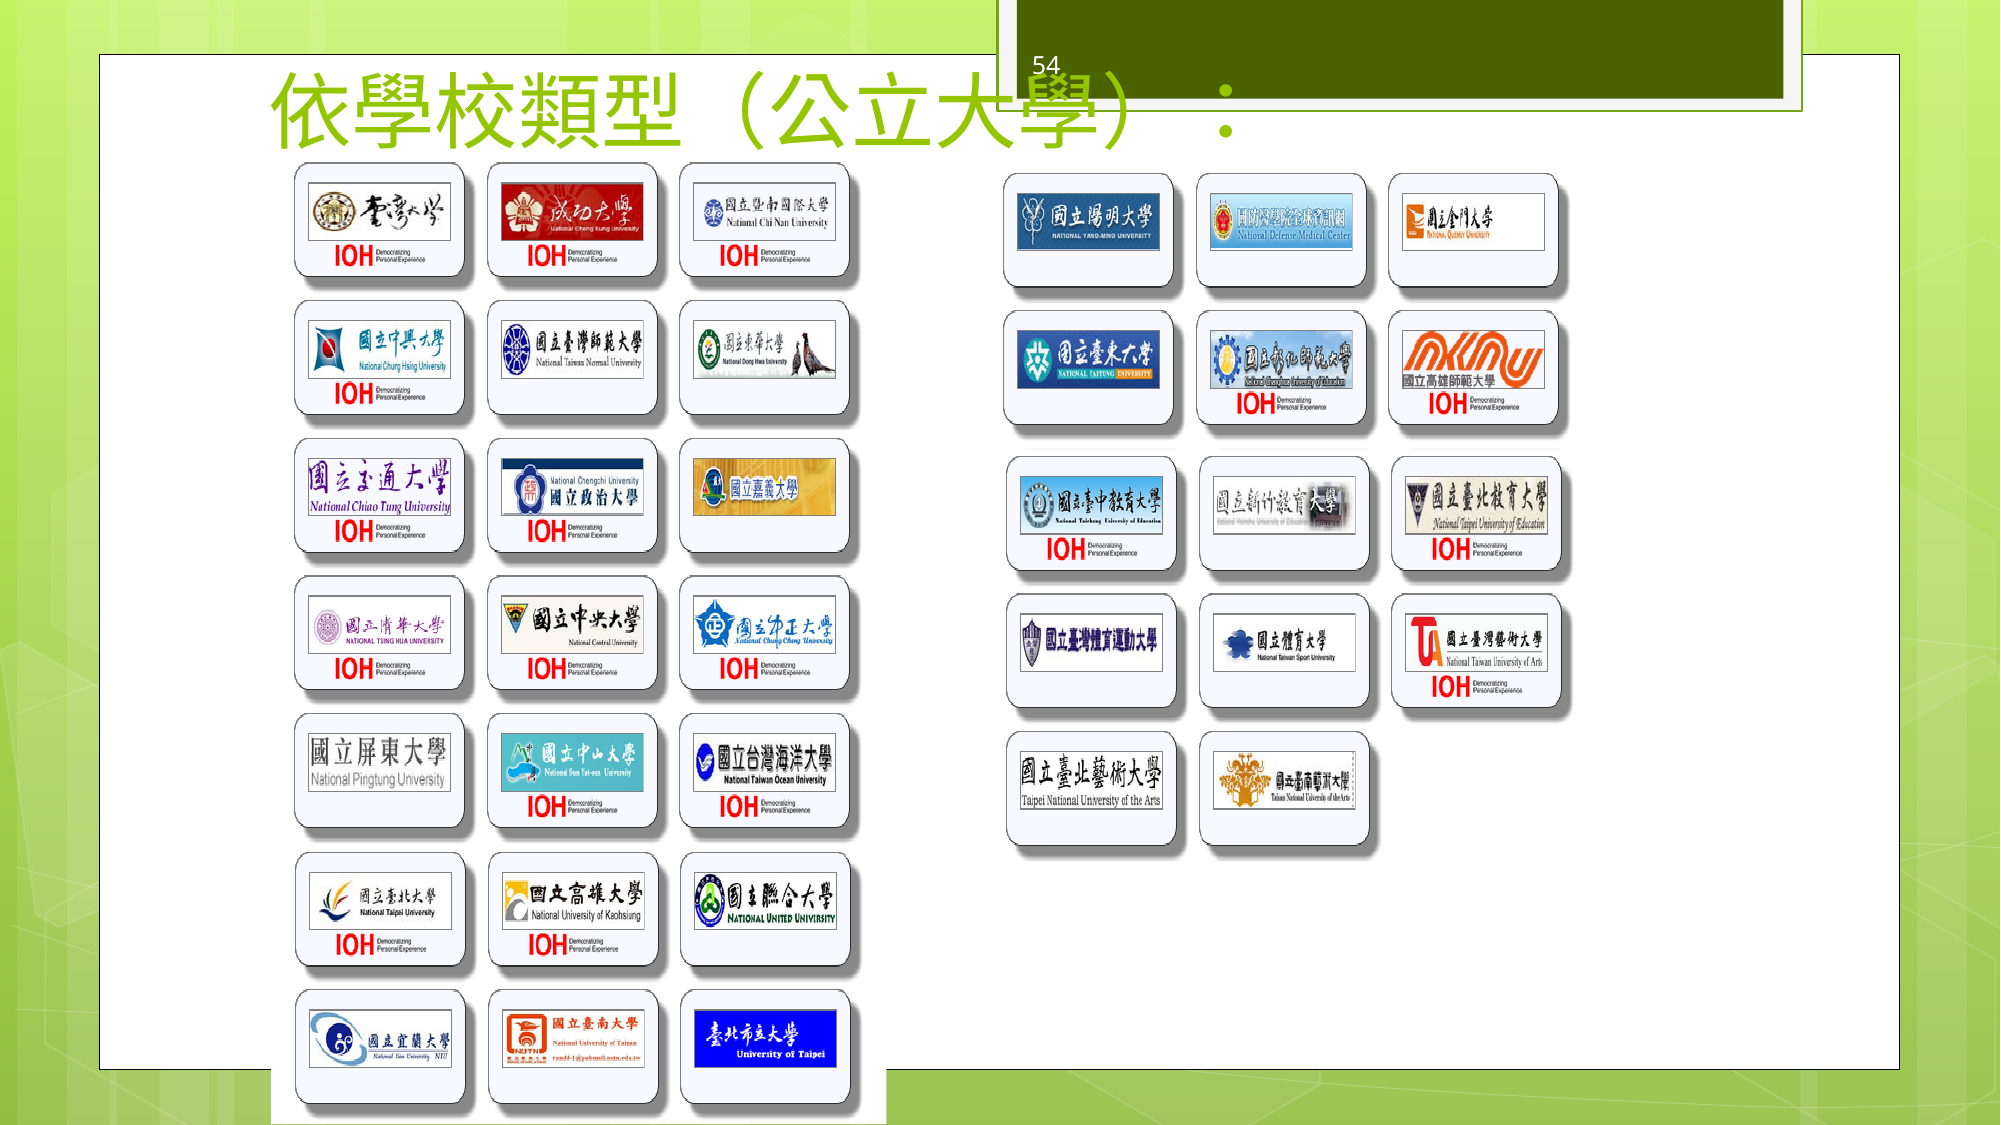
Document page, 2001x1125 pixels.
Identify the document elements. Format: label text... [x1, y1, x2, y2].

picture [978, 448, 1594, 878]
picture [979, 166, 1595, 447]
slide_number 54 [1016, 36, 1309, 97]
picture [268, 157, 887, 1124]
title 依學校類型（公立大學）： [253, 0, 1551, 168]
